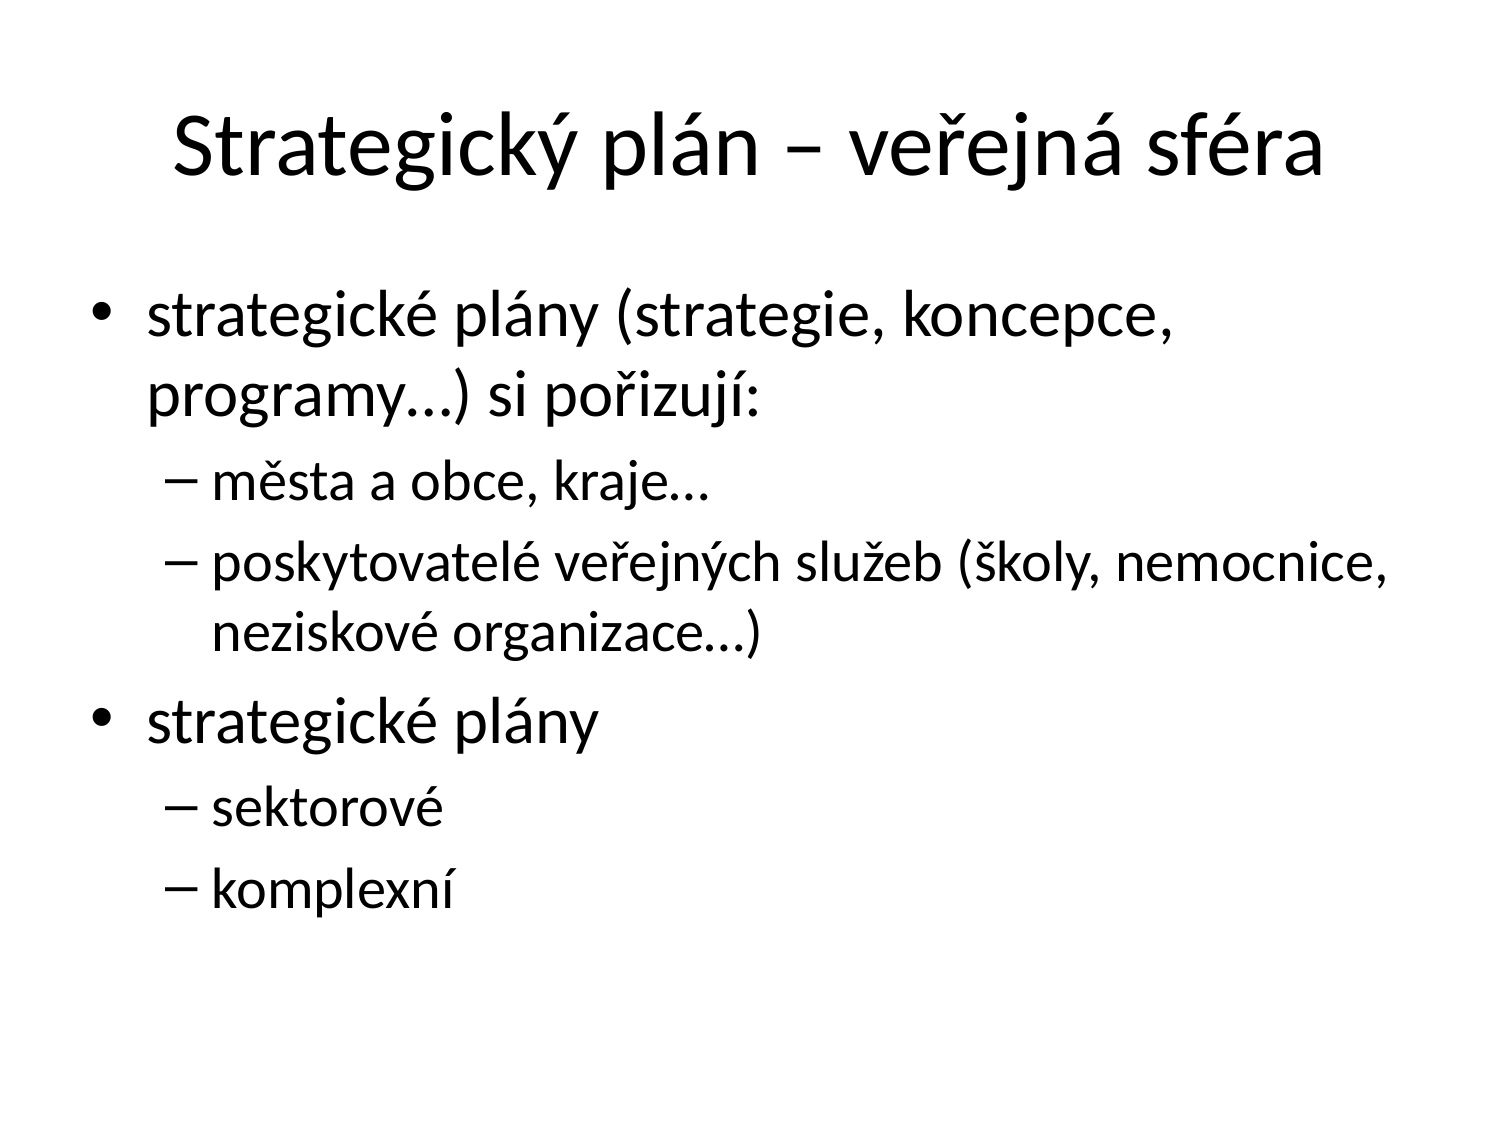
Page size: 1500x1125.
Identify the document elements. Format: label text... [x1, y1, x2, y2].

title Strategický plán – veřejná sféra [75, 45, 1425, 233]
list strategické plány (strategie, koncepce, programy…) si pořizují: města a obce, kraje… poskytovatelé veřejných služeb (školy, nemocnice, neziskové organizace…) strategické plány sektorové komplexní [75, 262, 1425, 1005]
